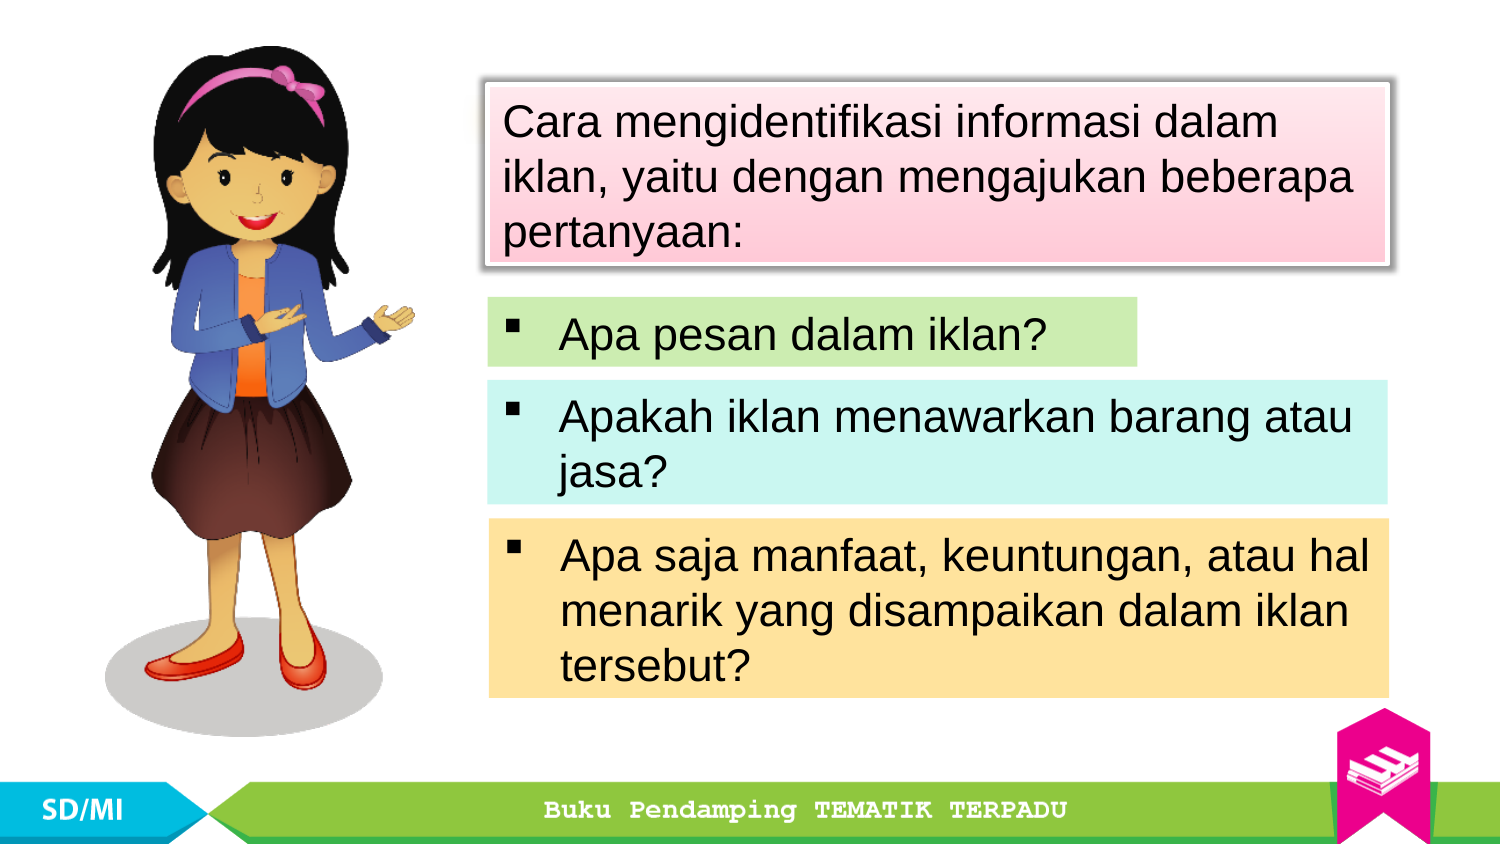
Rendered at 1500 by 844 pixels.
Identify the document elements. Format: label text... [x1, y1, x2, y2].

text_box Apa pesan dalam iklan? [487, 296, 1138, 367]
text_box Apakah iklan menawarkan barang atau jasa? [487, 379, 1388, 505]
picture [0, 46, 1500, 844]
text_box Apa saja manfaat, keuntungan, atau hal menarik yang disampaikan dalam iklan tersebut? [488, 518, 1390, 698]
text_box Cara mengidentifikasi informasi dalam iklan, yaitu dengan mengajukan beberapa pertanyaan: [487, 84, 1389, 265]
text_box [1134, 645, 1326, 737]
